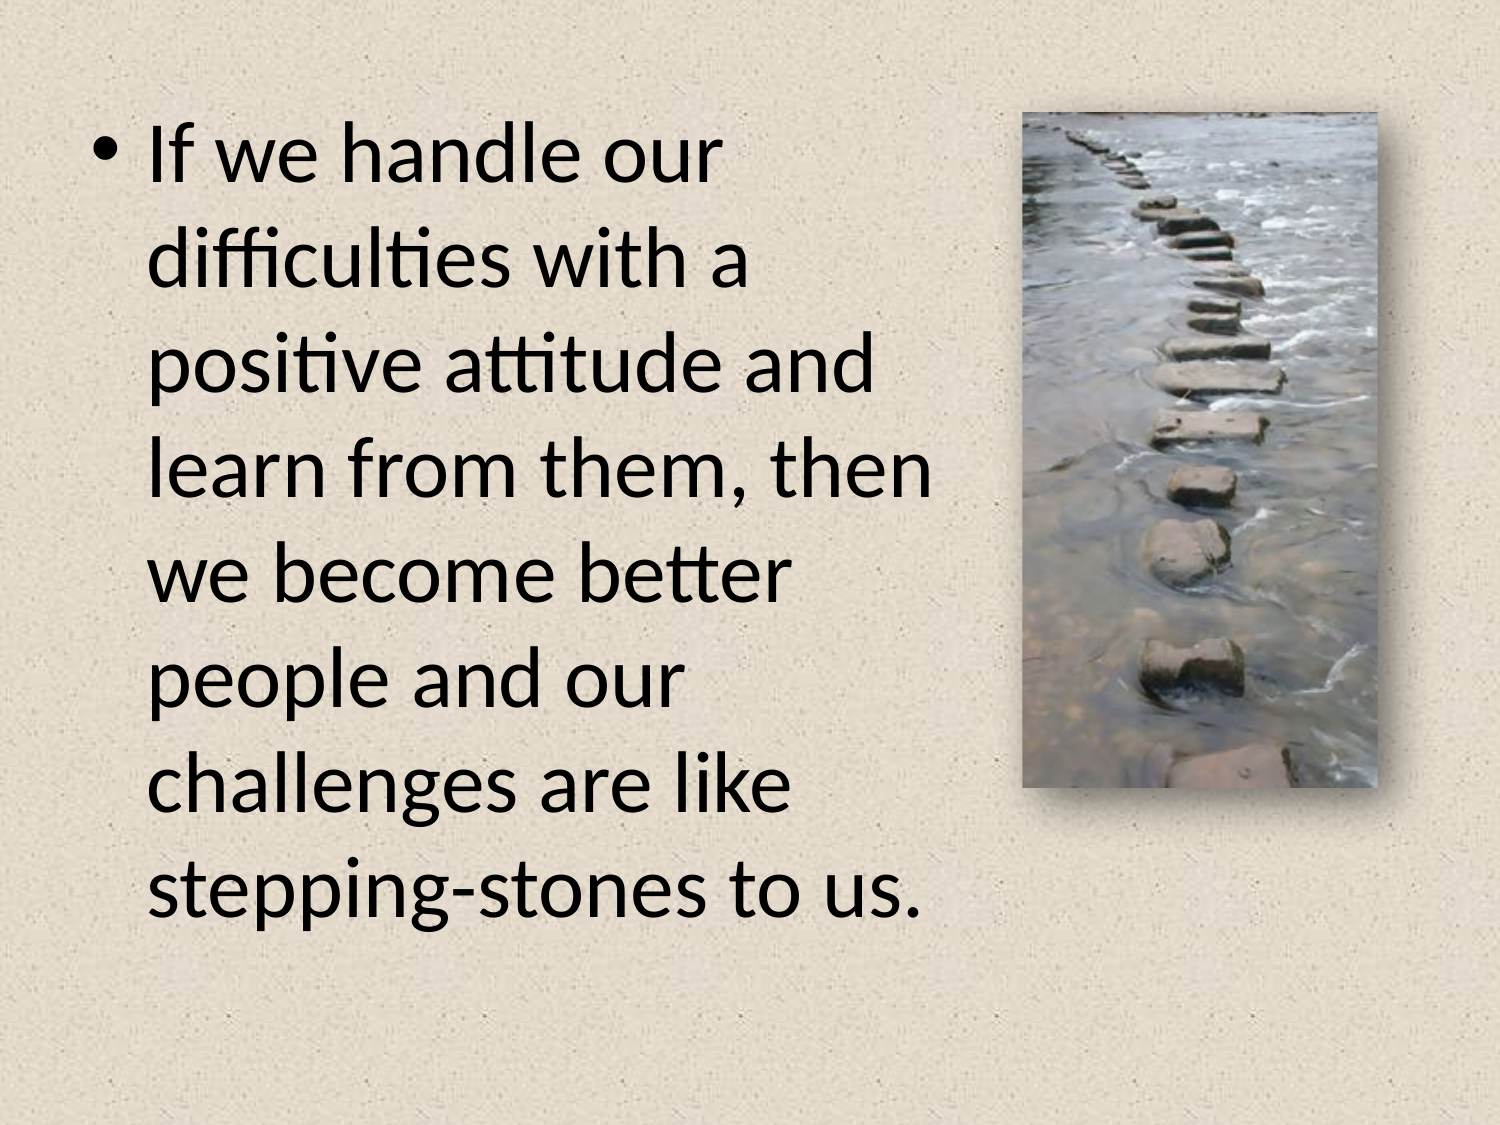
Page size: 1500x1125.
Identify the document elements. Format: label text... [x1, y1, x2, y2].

list If we handle our difficulties with a positive attitude and learn from them, then we become better people and our challenges are like stepping-stones to us. [75, 87, 1013, 1005]
picture [0, 0, 1500, 1125]
